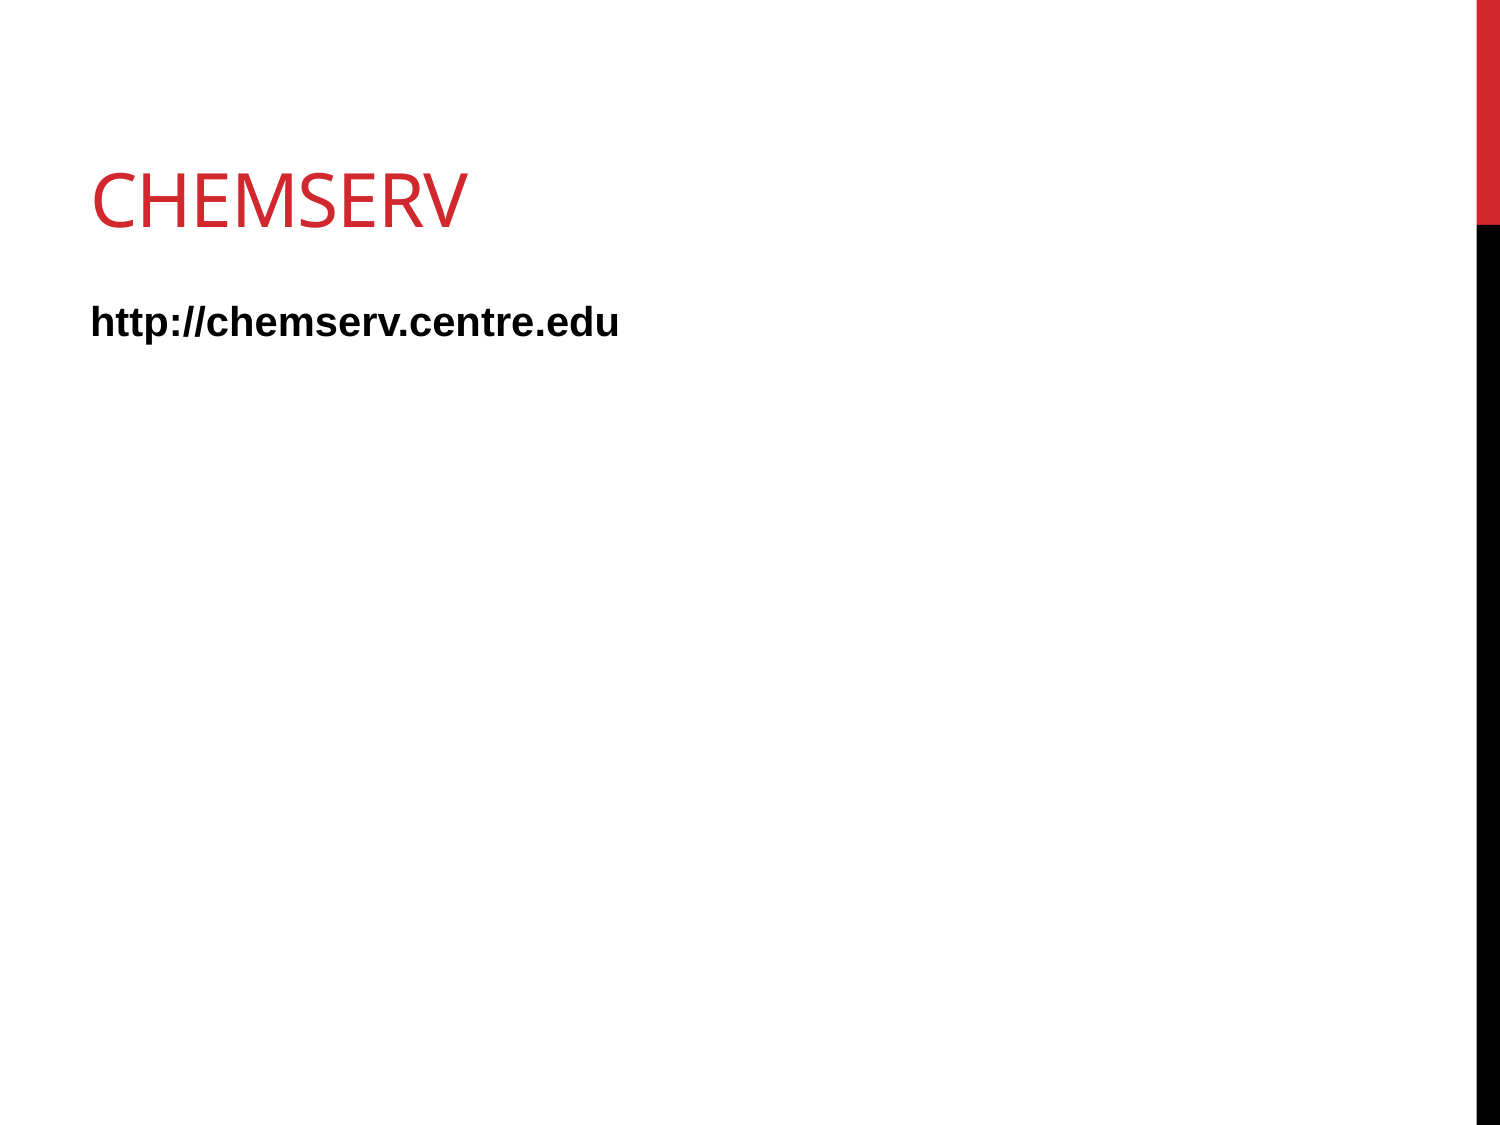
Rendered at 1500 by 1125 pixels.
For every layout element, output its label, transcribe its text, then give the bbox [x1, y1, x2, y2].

title chemserv [75, 25, 1025, 250]
list http://chemserv.centre.edu [75, 287, 1325, 1005]
